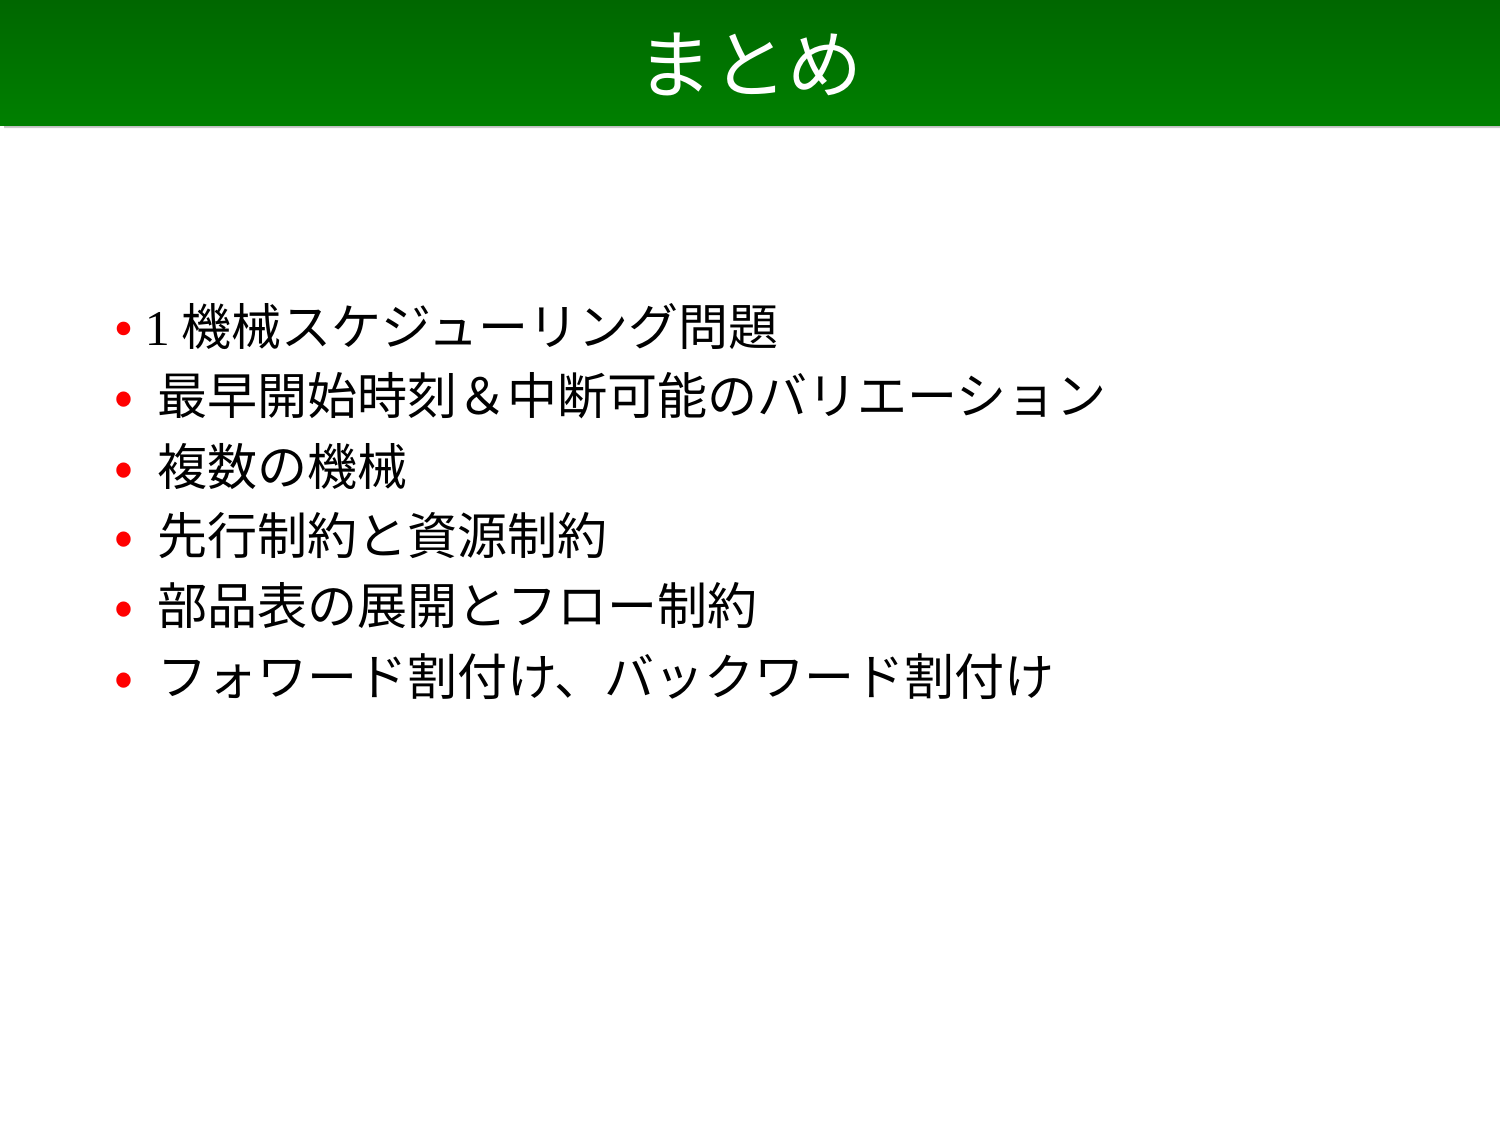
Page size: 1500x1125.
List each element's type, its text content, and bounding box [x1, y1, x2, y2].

title まとめ [0, 0, 1500, 126]
subtitle • 1機械スケジューリング問題 • 最早開始時刻＆中断可能のバリエーション • 複数の機械 • 先行制約と資源制約 • 部品表の展開とフロー制約 • フォワード割付け、バックワード割付け [99, 287, 1401, 951]
